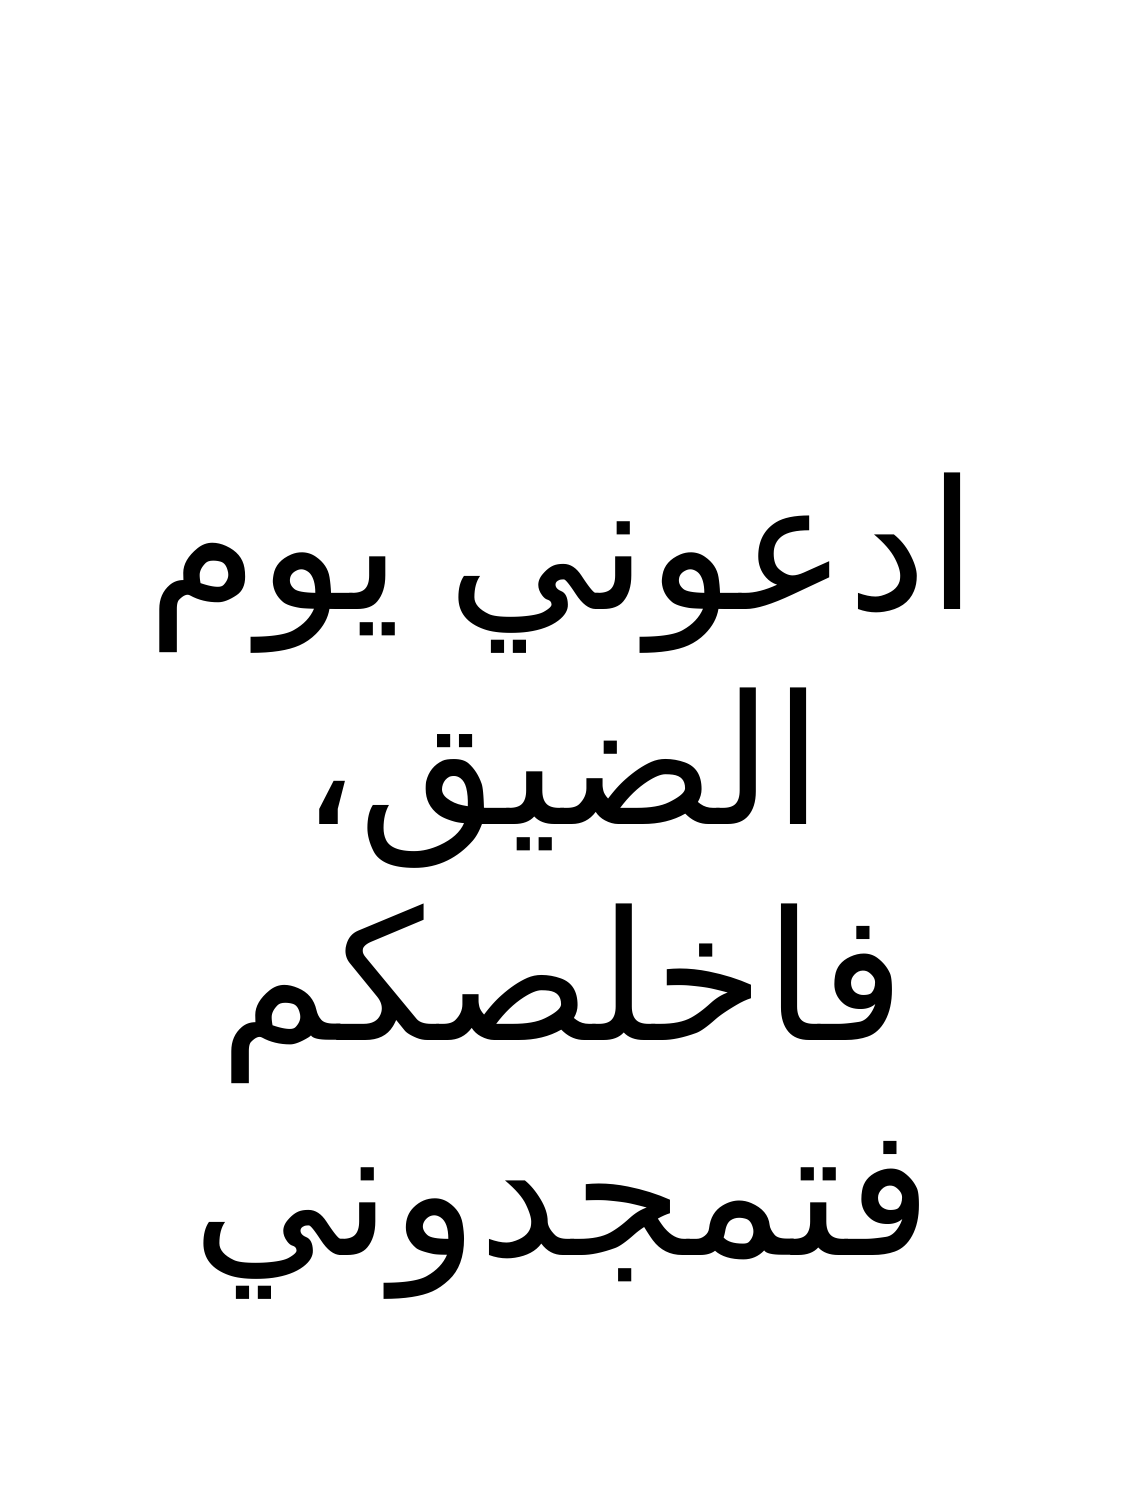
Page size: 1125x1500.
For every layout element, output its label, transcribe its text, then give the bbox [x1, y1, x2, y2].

list ادعوني يوم الضيق، فاخلصكم فتمجدوني [18, 421, 1107, 1154]
